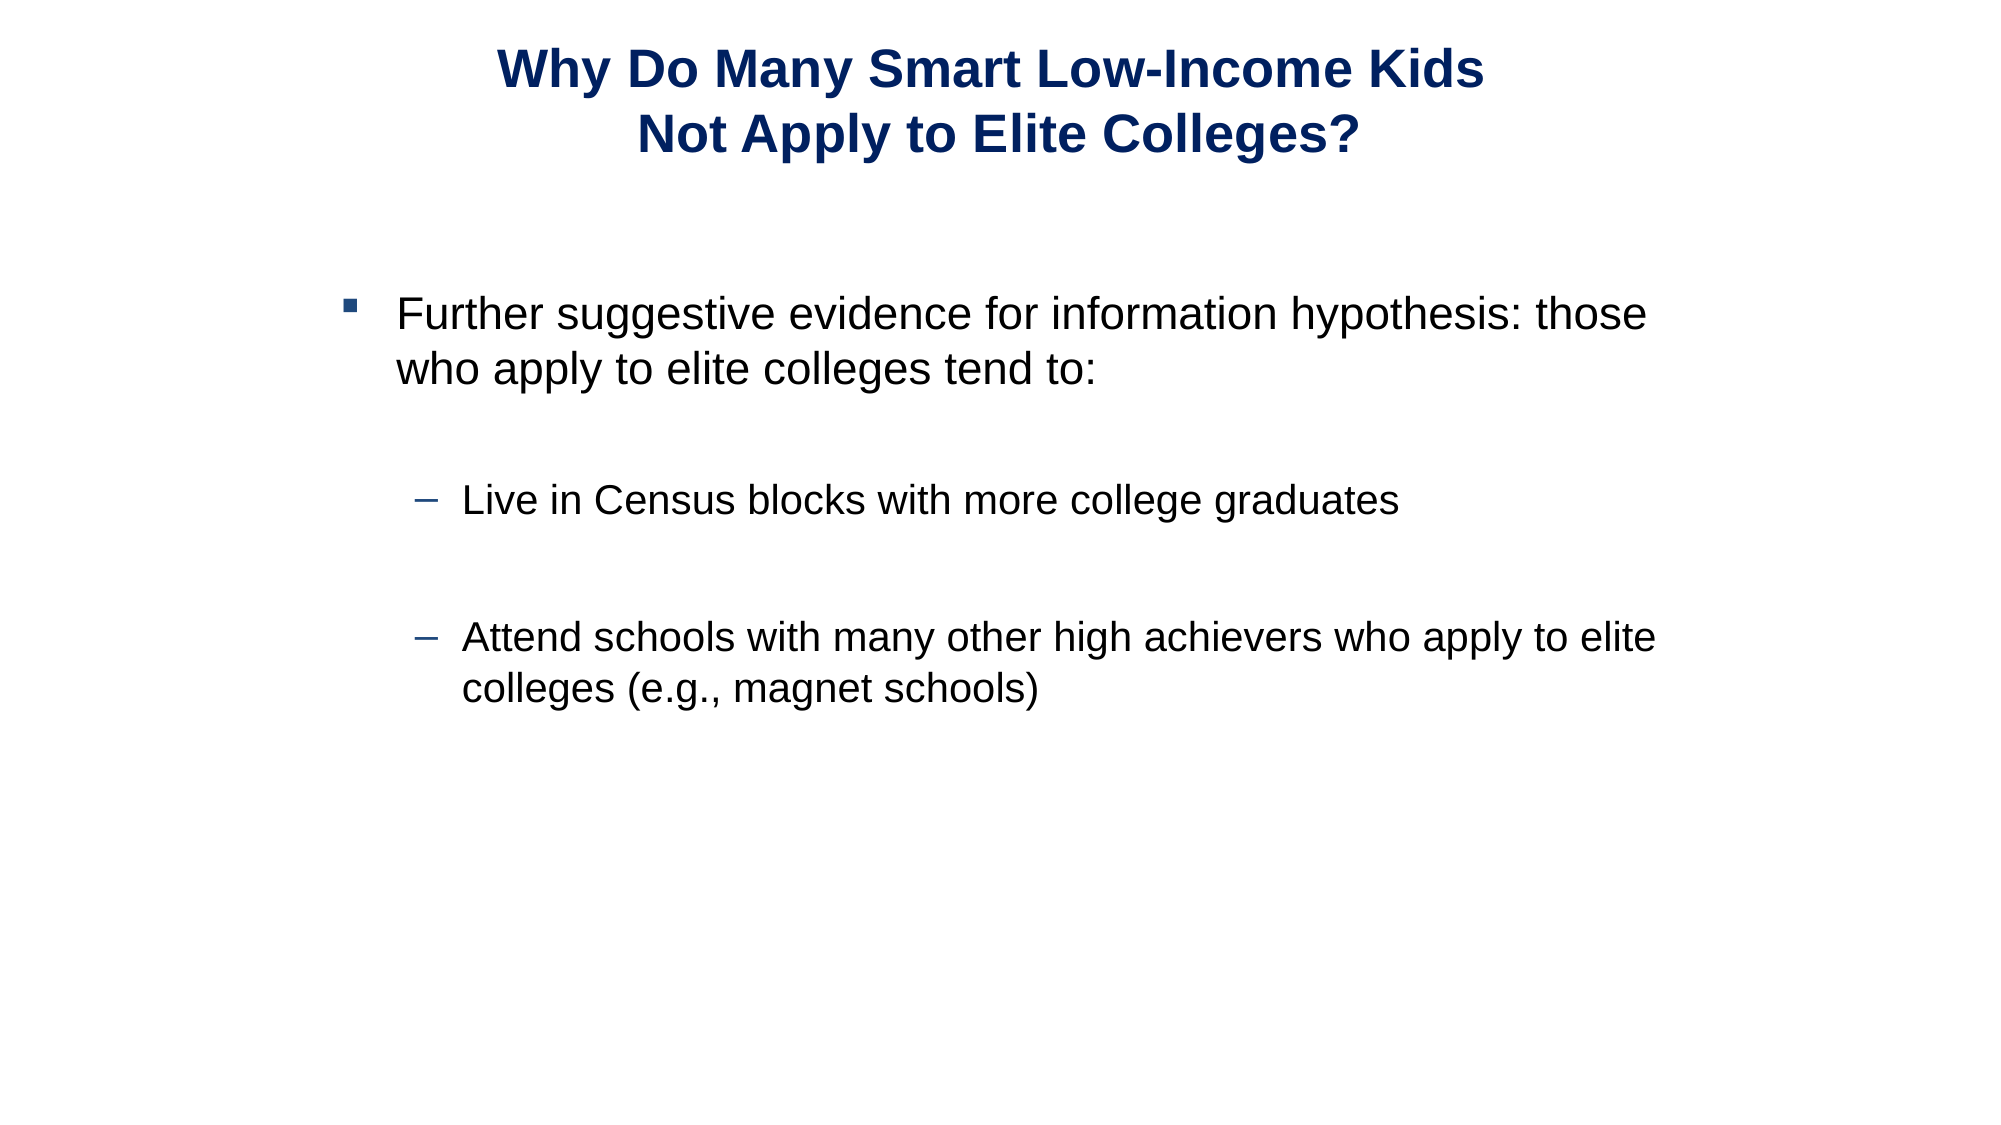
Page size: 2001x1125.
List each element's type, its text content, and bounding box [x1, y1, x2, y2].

text_box Why Do Many Smart Low-Income Kids Not Apply to Elite Colleges? [249, 14, 1750, 183]
list Further suggestive evidence for information hypothesis: those who apply to elite colleges tend to: Live in Census blocks with more college graduates Attend schools with many other high achievers who apply to elite colleges (e.g., magnet schools) [324, 212, 1713, 1063]
